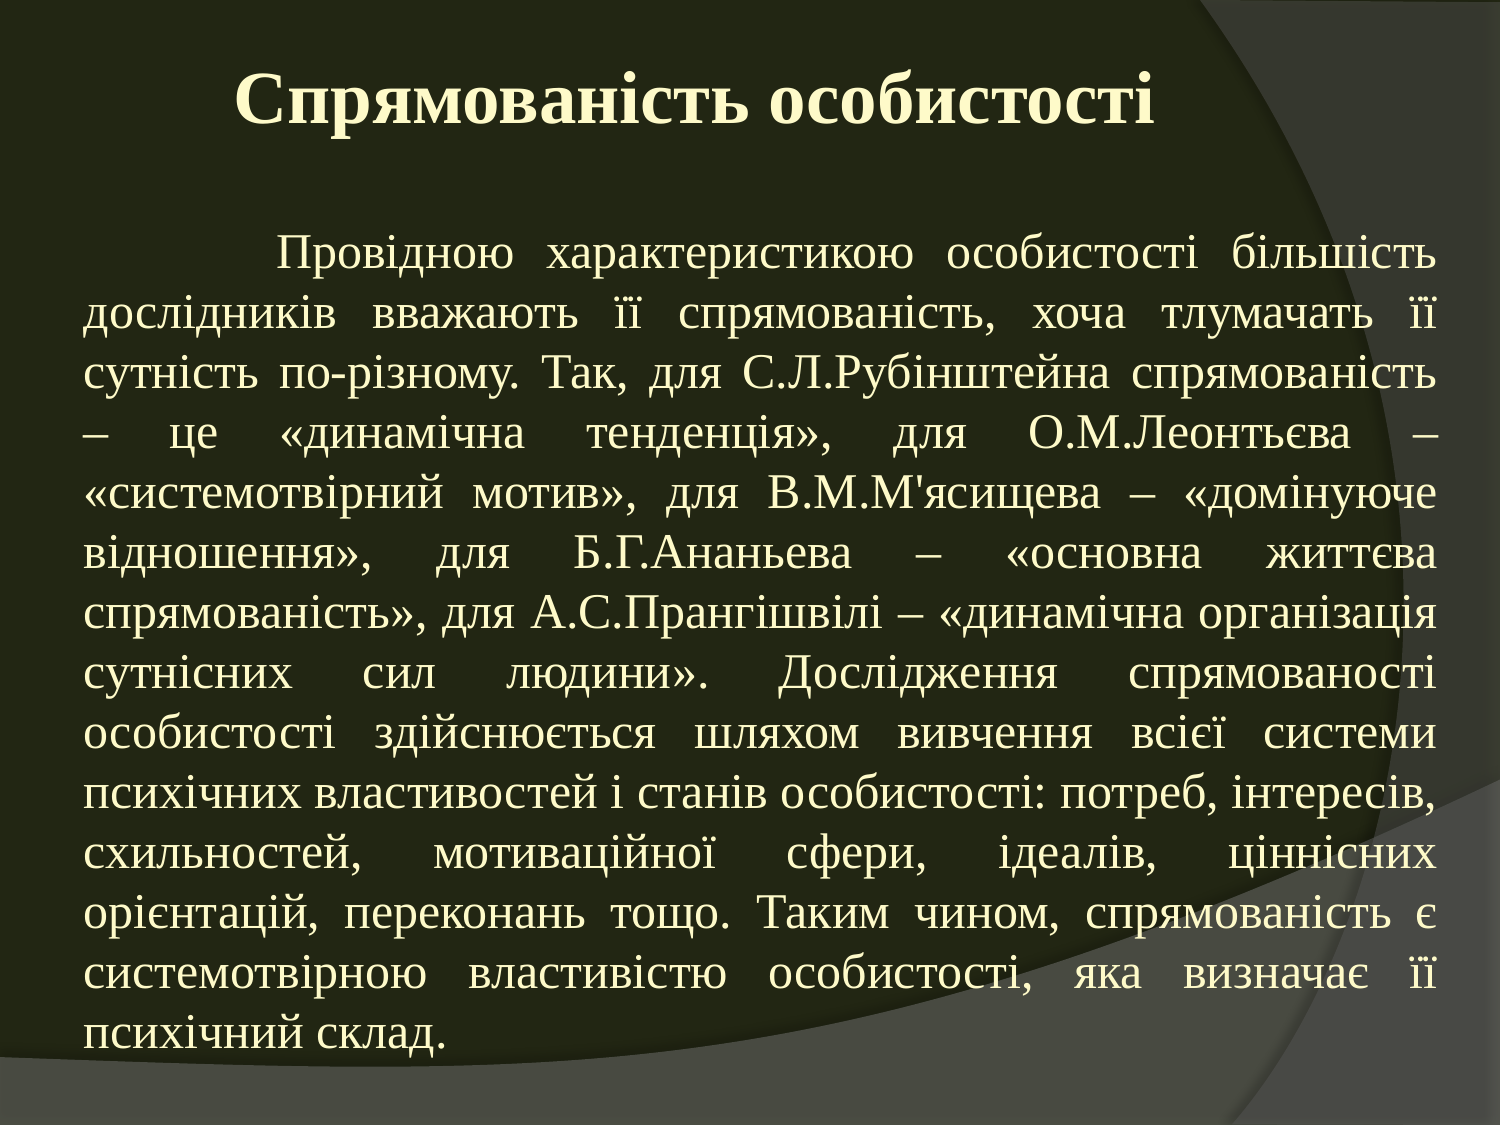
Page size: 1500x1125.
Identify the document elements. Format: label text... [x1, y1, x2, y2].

title Спрямованість особистості [82, 0, 1307, 188]
list Провідною характеристикою особистості більшість дослідників вважають її спрямованість, хоча тлумачать її сутність по-різному. Так, для С.Л.Рубінштейна спрямованість – це «динамічна тенденція», для О.М.Леонтьєва – «системотвірний мотив», для В.М.М'ясищева – «домінуюче відношення», для Б.Г.Ананьева – «основна життєва спрямованість», для А.С.Прангішвілі – «динамічна організація сутнісних сил людини». Дослідження спрямованості особистості здійснюється шляхом вивчення всієї системи психічних властивостей і станів особистості: потреб, інтересів, схильностей, мотиваційної сфери, ідеалів, ціннісних орієнтацій, переконань тощо. Таким чином, спрямованість є системотвірною властивістю особистості, яка визначає її психічний склад. [0, 210, 1454, 1079]
